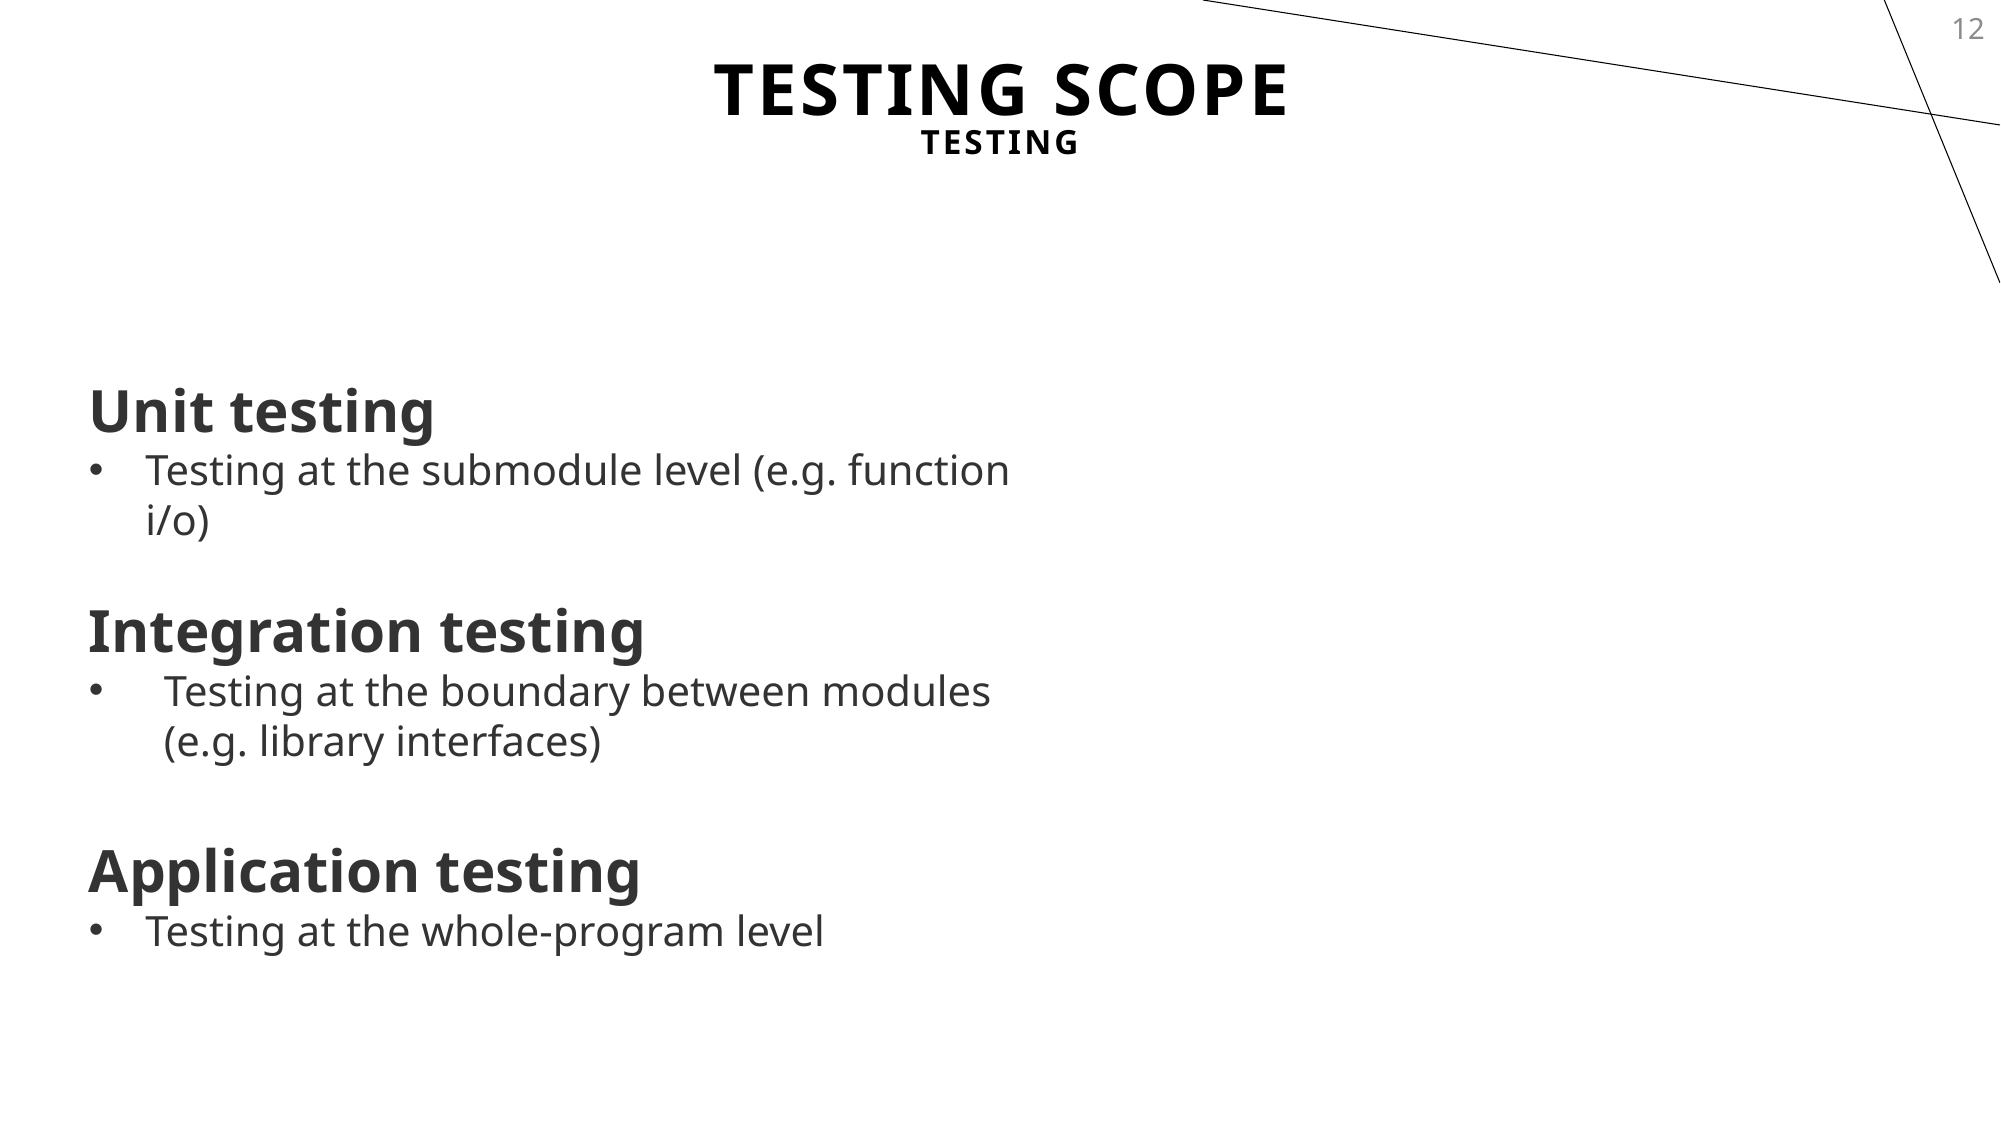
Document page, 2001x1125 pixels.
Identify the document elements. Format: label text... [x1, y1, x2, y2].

slide_number 12 [1550, 0, 2000, 60]
title Testing scope [3, 0, 1550, 34]
text_box Unit testing Testing at the submodule level (e.g. function i/o) Integration testing Testing at the boundary between modules (e.g. library interfaces) Application testing Testing at the whole-program level [74, 366, 1036, 1032]
text_box Testing [1, 34, 1998, 253]
